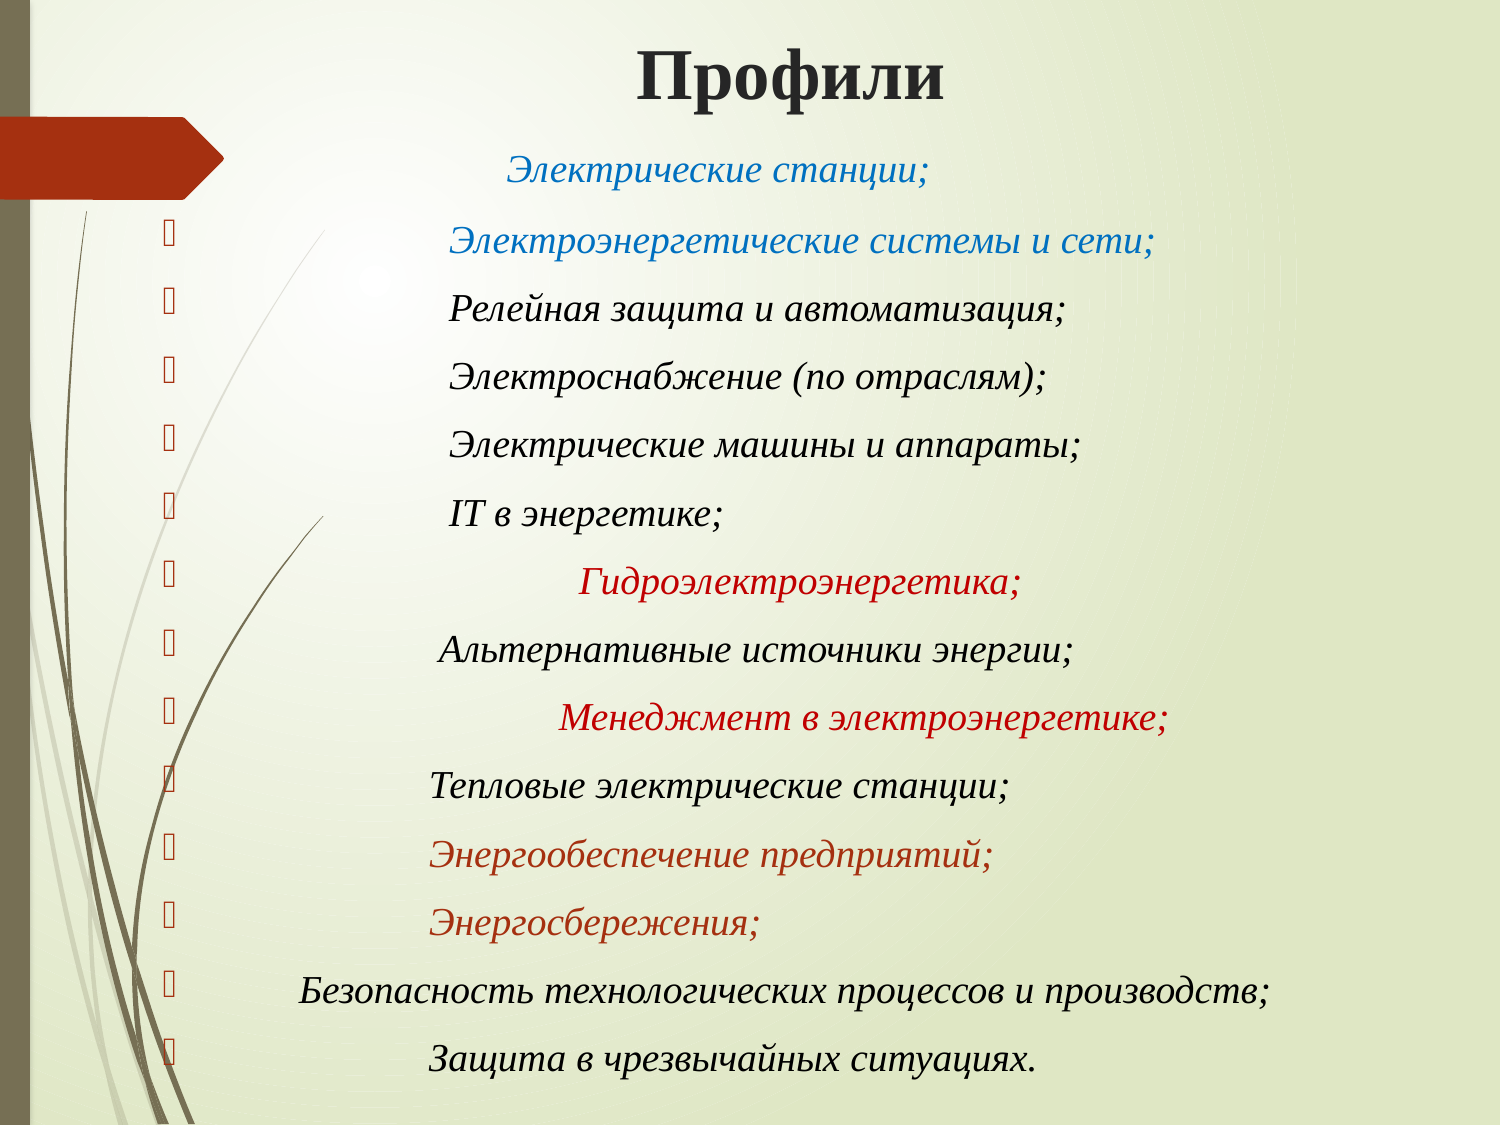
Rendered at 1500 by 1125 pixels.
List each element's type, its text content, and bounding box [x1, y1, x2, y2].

list Электрические станции; Электроэнергетические системы и сети; Релейная защита и автоматизация; Электроснабжение (по отраслям); Электрические машины и аппараты; IТ в энергетике; Гидроэлектроэнергетика; Альтернативные источники энергии; Менеджмент в электроэнергетике; Тепловые электрические станции; Энергообеспечение предприятий; Энергосбережения; Безопасность технологических процессов и производств; Защита в чрезвычайных ситуациях. [147, 125, 1471, 1106]
title Профили [171, 19, 1412, 173]
